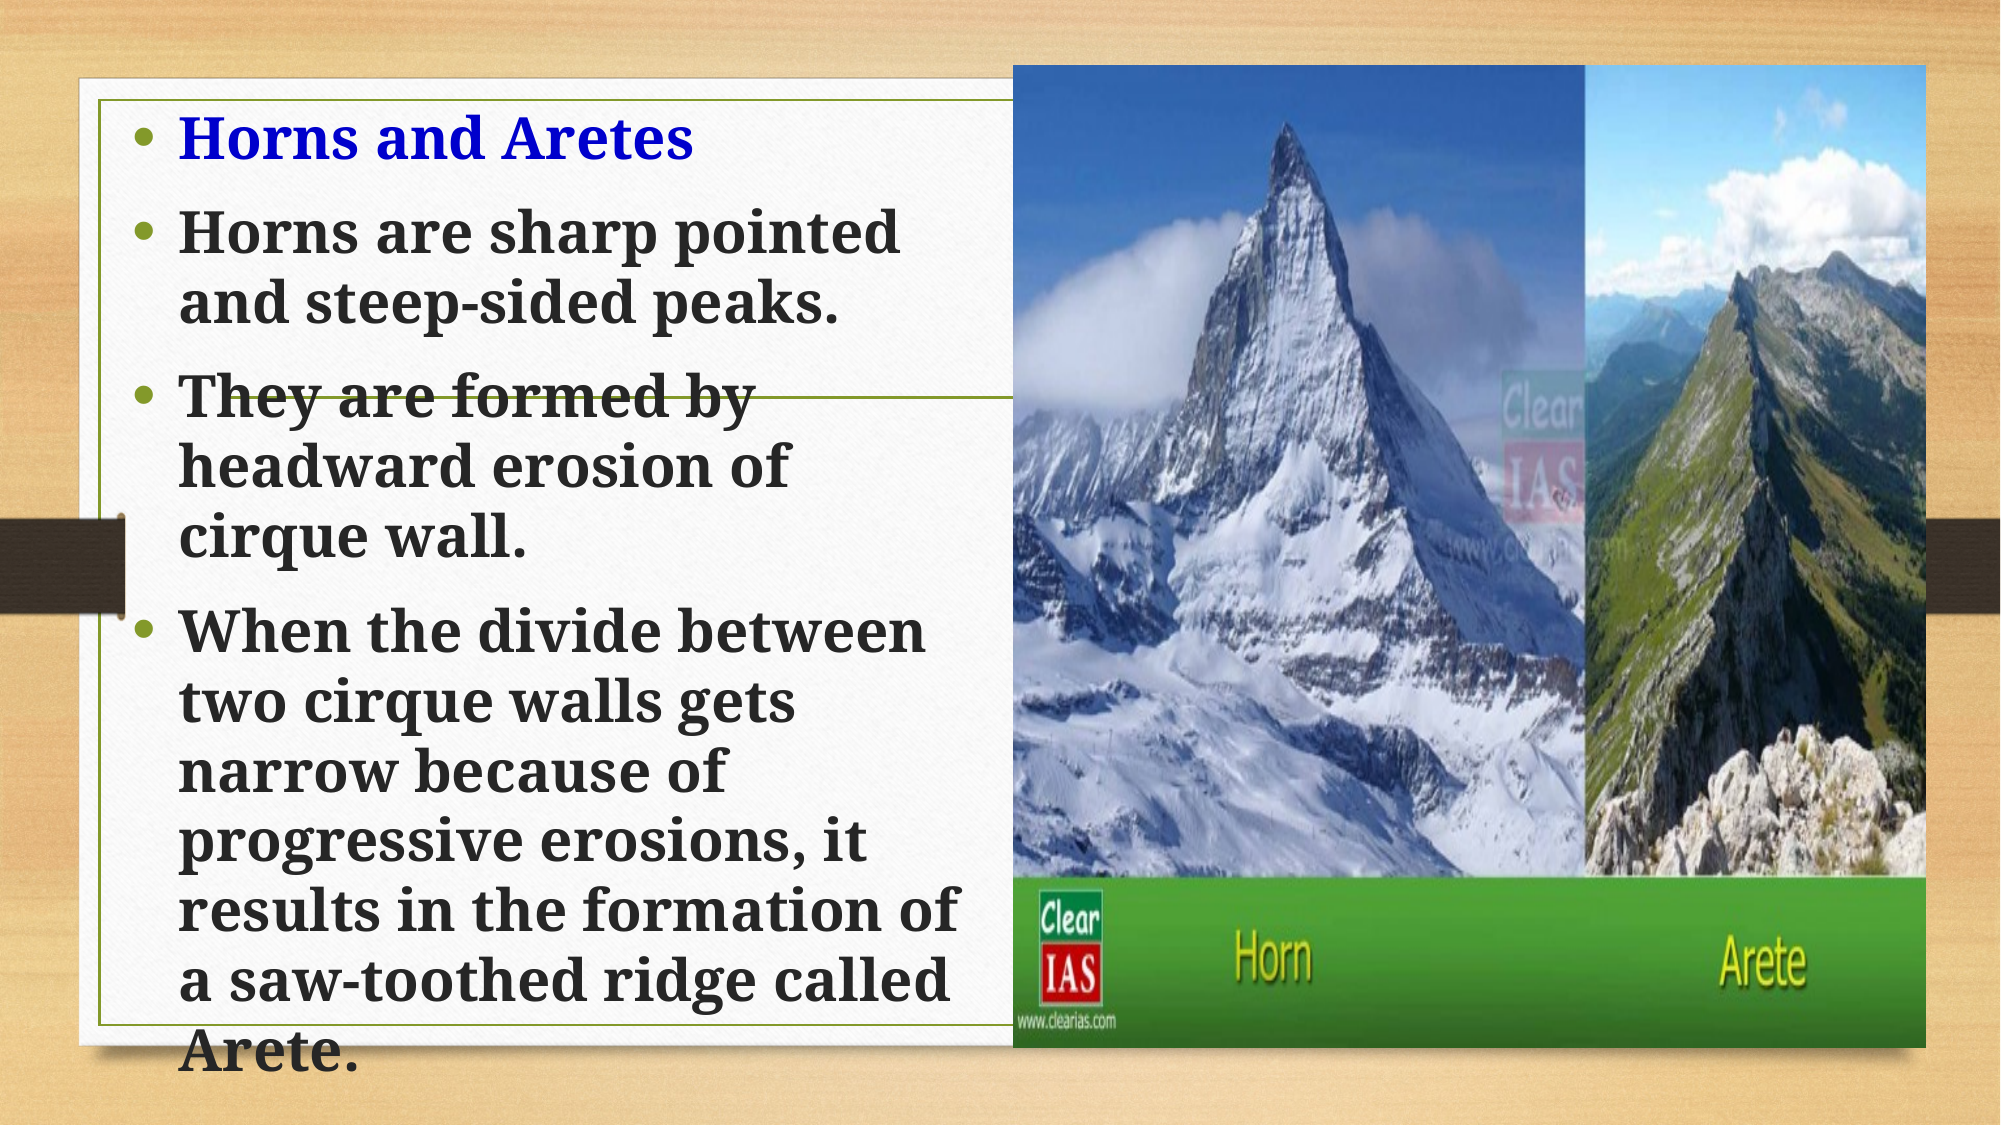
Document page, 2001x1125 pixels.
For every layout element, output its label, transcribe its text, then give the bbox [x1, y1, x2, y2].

list Horns and Aretes Horns are sharp pointed and steep-sided peaks. They are formed by headward erosion of cirque wall. When the divide between two cirque walls gets narrow because of progressive erosions, it results in the formation of a saw-toothed ridge called Arete. [117, 93, 985, 997]
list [1013, 64, 1926, 1049]
picture [0, 0, 2001, 1125]
